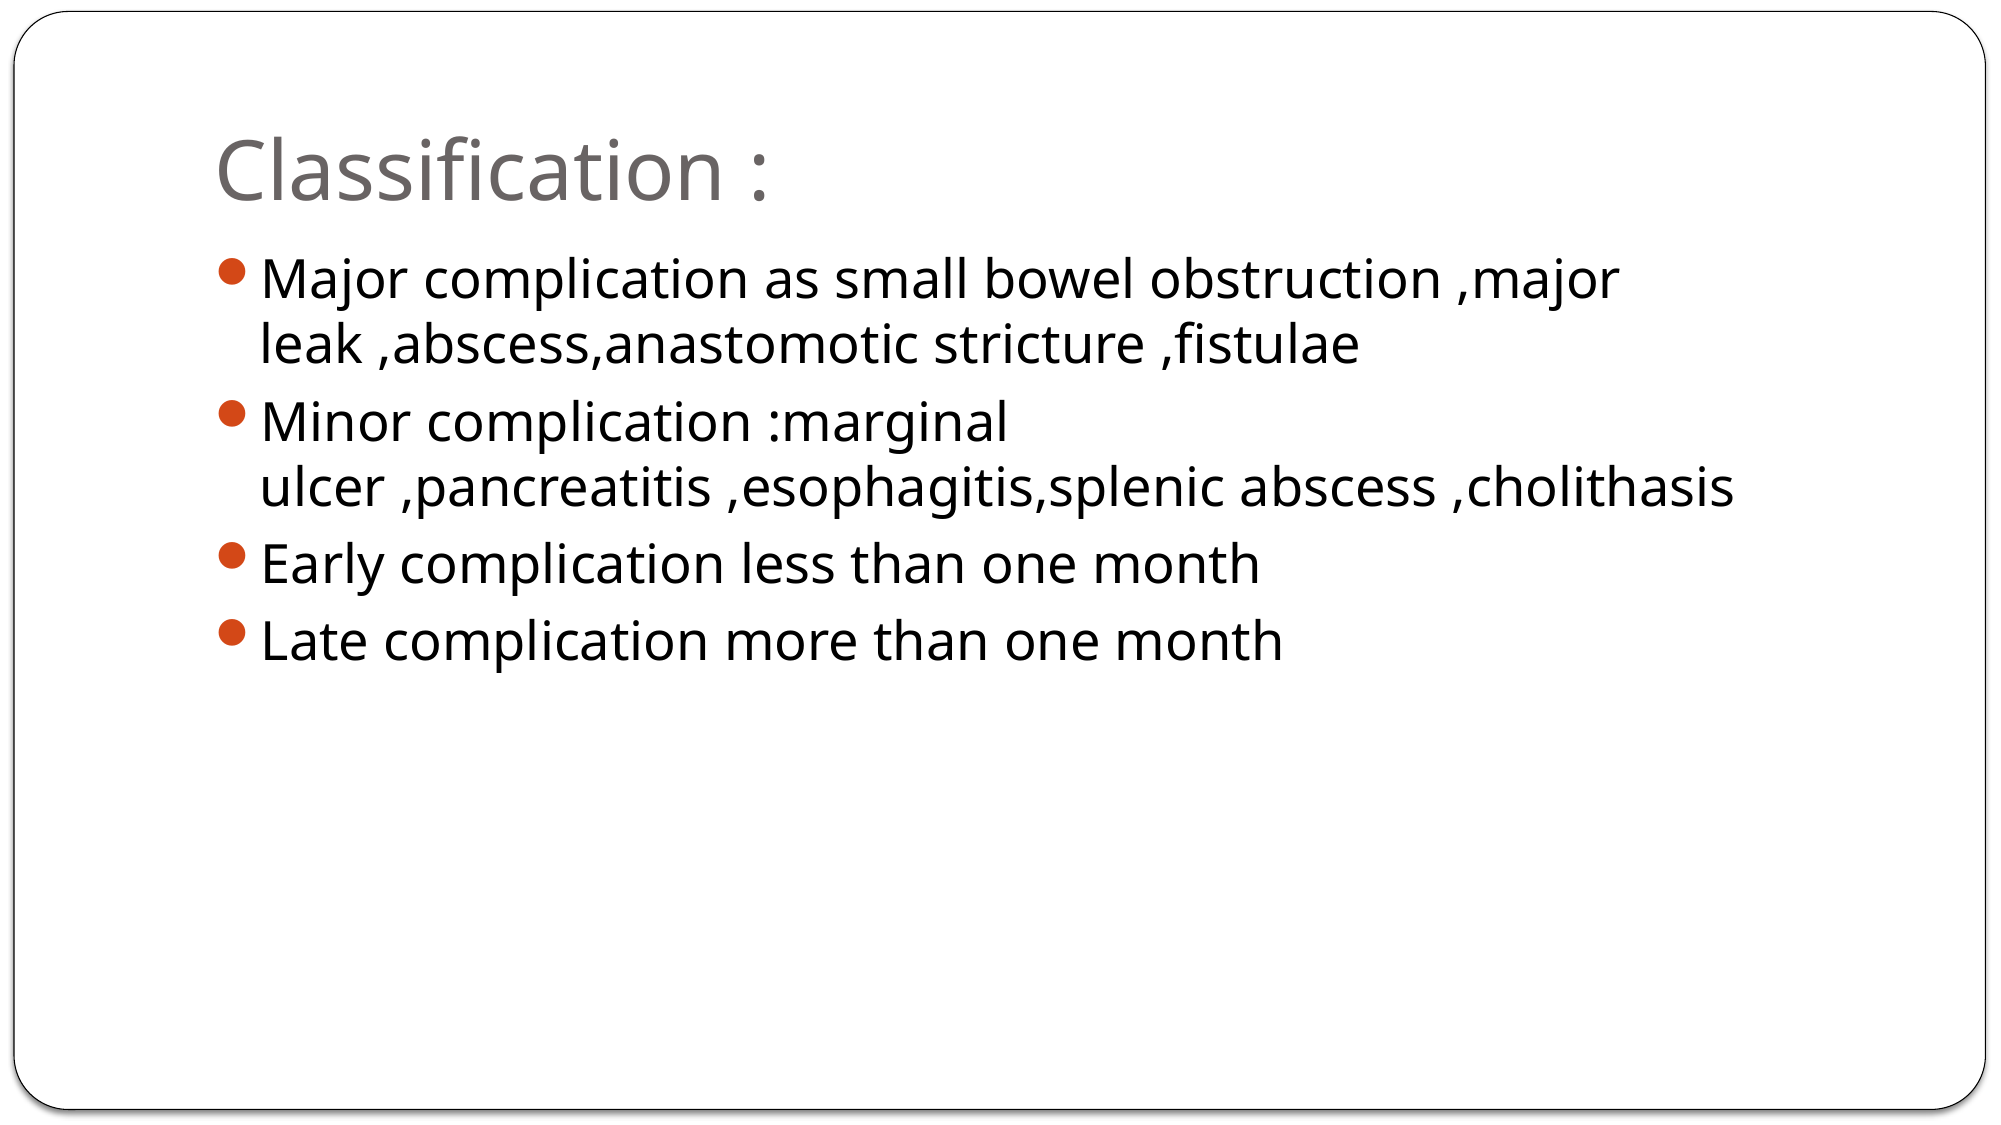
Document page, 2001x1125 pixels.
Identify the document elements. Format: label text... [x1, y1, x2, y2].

title Classification : [200, 45, 1900, 233]
list Major complication as small bowel obstruction ,major leak ,abscess,anastomotic stricture ,fistulae Minor complication :marginal ulcer ,pancreatitis ,esophagitis,splenic abscess ,cholithasis Early complication less than one month Late complication more than one month [200, 237, 1900, 988]
